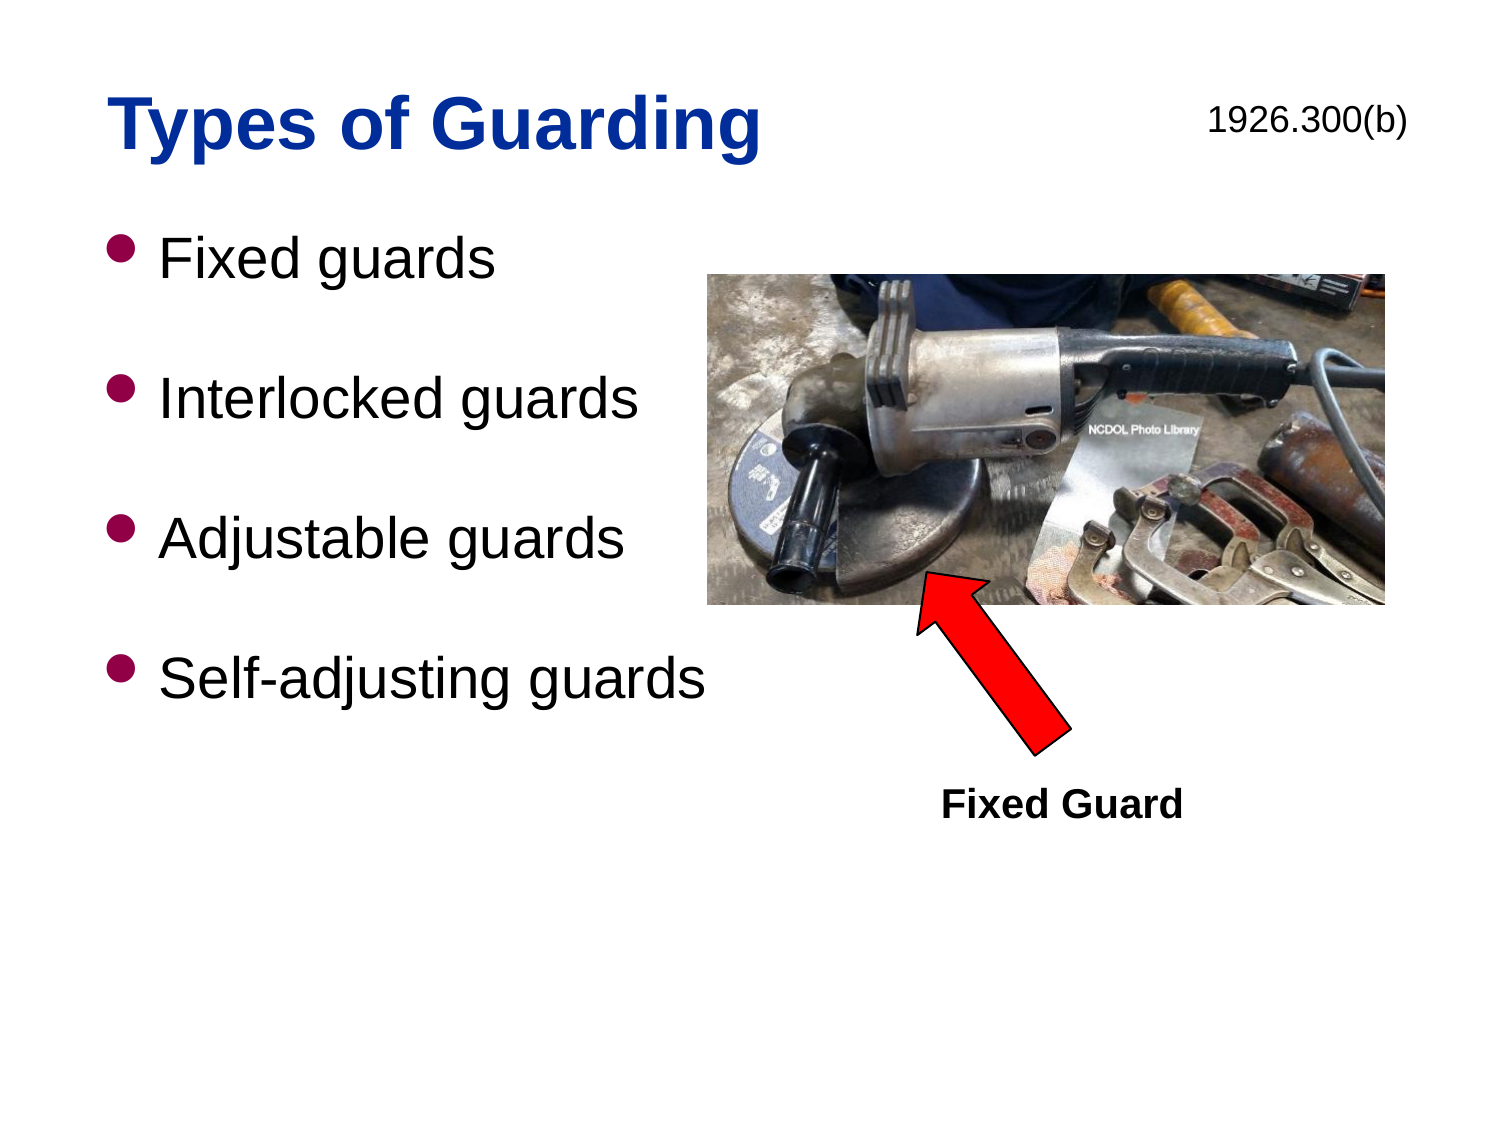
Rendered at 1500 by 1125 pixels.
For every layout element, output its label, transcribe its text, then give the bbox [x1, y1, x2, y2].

text_box [917, 614, 1072, 756]
picture [707, 274, 1385, 605]
list Fixed guards Interlocked guards Adjustable guards Self-adjusting guards [87, 212, 913, 955]
title Types of Guarding [99, 75, 1400, 166]
text_box 1926.300(b) [1192, 87, 1424, 148]
text_box Fixed Guard [926, 769, 1200, 834]
